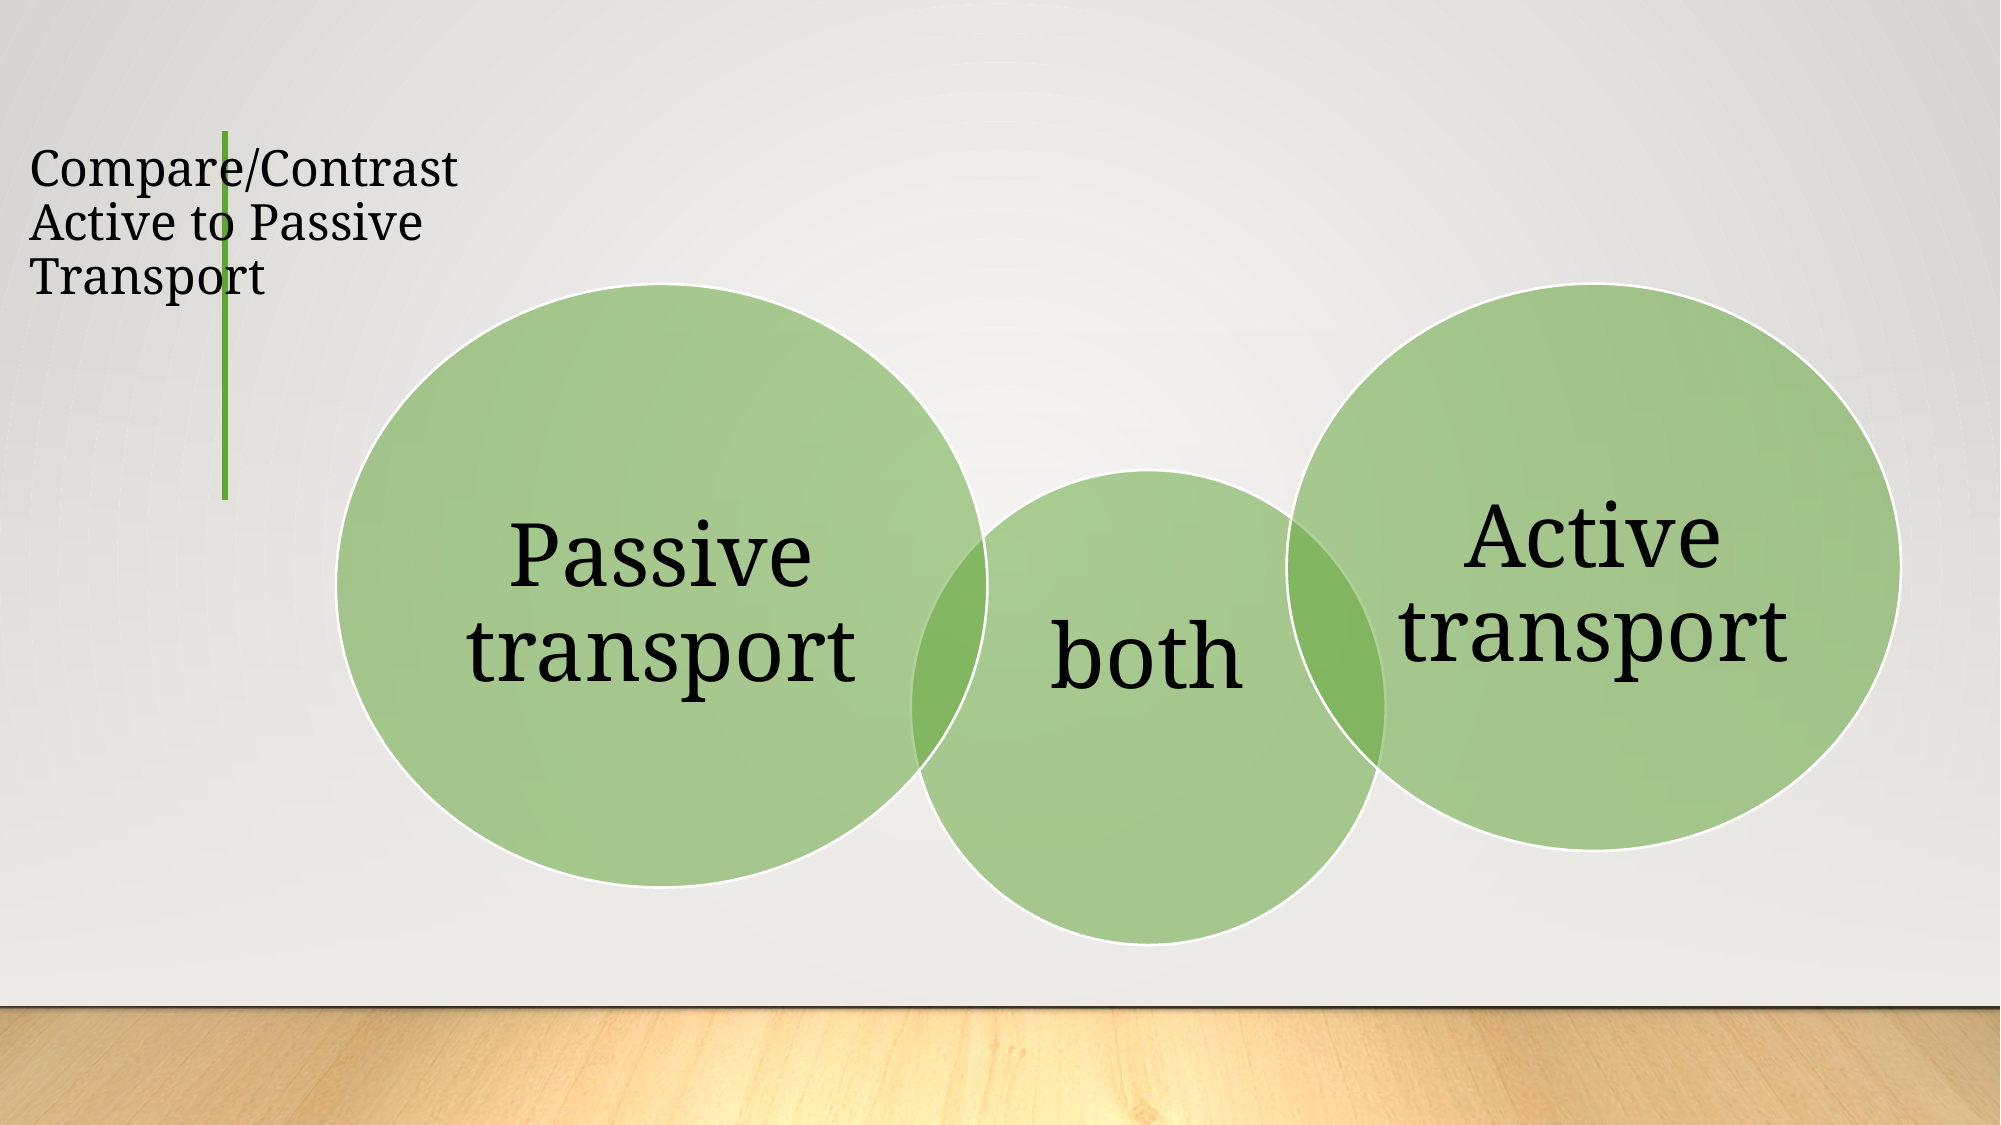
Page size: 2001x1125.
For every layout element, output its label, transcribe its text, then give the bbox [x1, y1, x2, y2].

picture [0, 1006, 2000, 1125]
title Compare/Contrast Active to Passive Transport [14, 74, 537, 314]
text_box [335, 171, 1902, 964]
